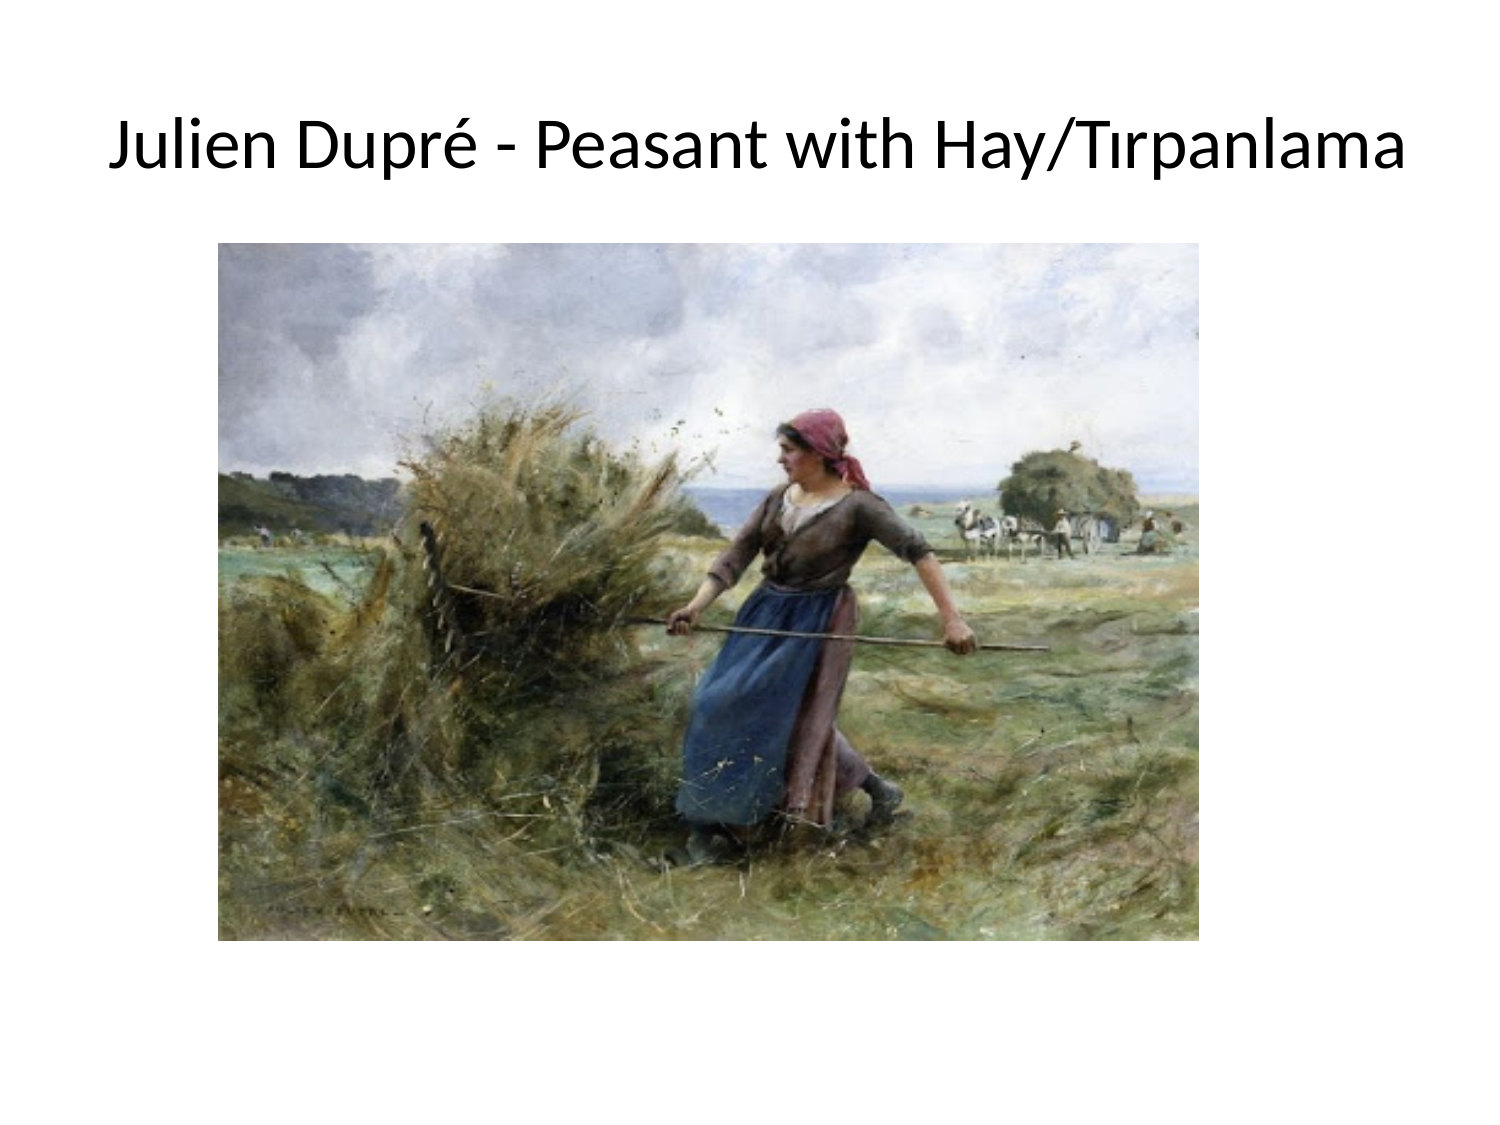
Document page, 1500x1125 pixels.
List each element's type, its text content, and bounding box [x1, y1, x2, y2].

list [218, 243, 1200, 941]
title Julien Dupré - Peasant with Hay/Tırpanlama [75, 45, 1425, 233]
